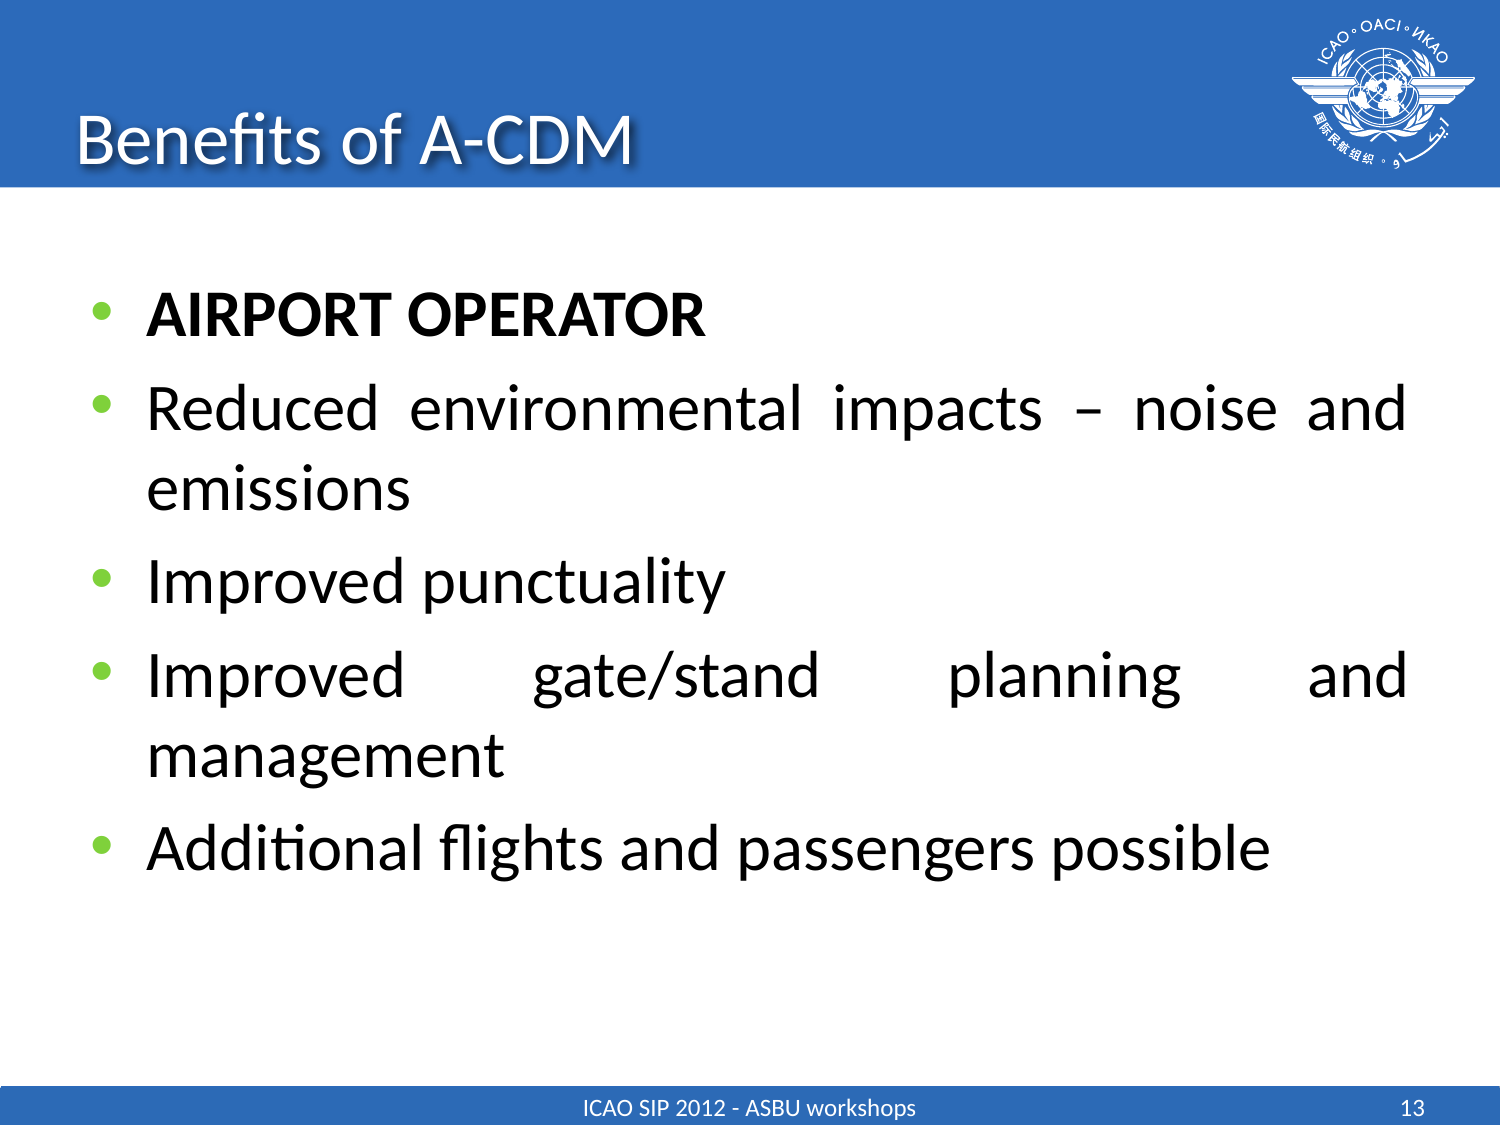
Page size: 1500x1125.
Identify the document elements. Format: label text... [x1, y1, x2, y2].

title Benefits of A-CDM [0, 0, 1500, 188]
slide_number 13 [1288, 1087, 1500, 1125]
list AIRPORT OPERATOR Reduced environmental impacts – noise and emissions Improved punctuality Improved gate/stand planning and management Additional flights and passengers possible [75, 262, 1425, 1005]
footer ICAO SIP 2012 - ASBU workshops [212, 1087, 1288, 1125]
